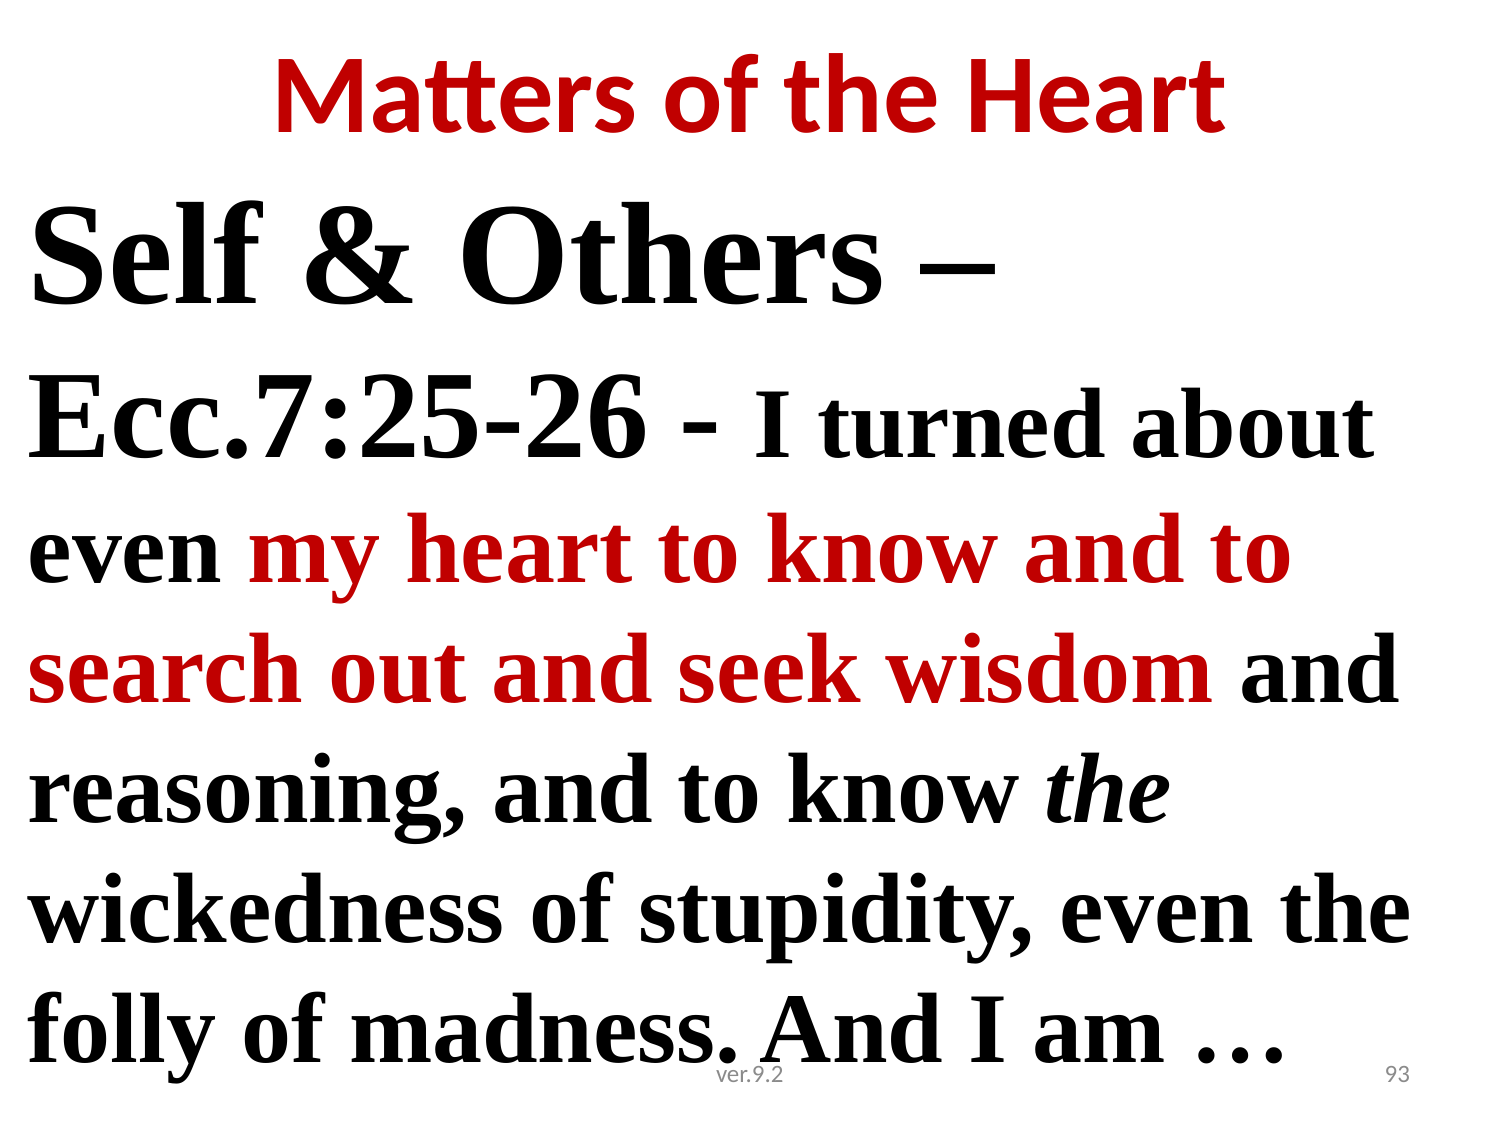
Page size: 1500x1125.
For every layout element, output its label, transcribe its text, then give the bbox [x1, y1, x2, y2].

footer ver.9.2 [512, 1042, 988, 1103]
slide_number 93 [1074, 1042, 1425, 1103]
subtitle Self & Others – Ecc.7:25-26 - I turned about even my heart to know and to search out and seek wisdom and reasoning, and to know the wickedness of stupidity, even the folly of madness. And I am … [12, 149, 1500, 1103]
title Matters of the Heart [112, 24, 1388, 149]
